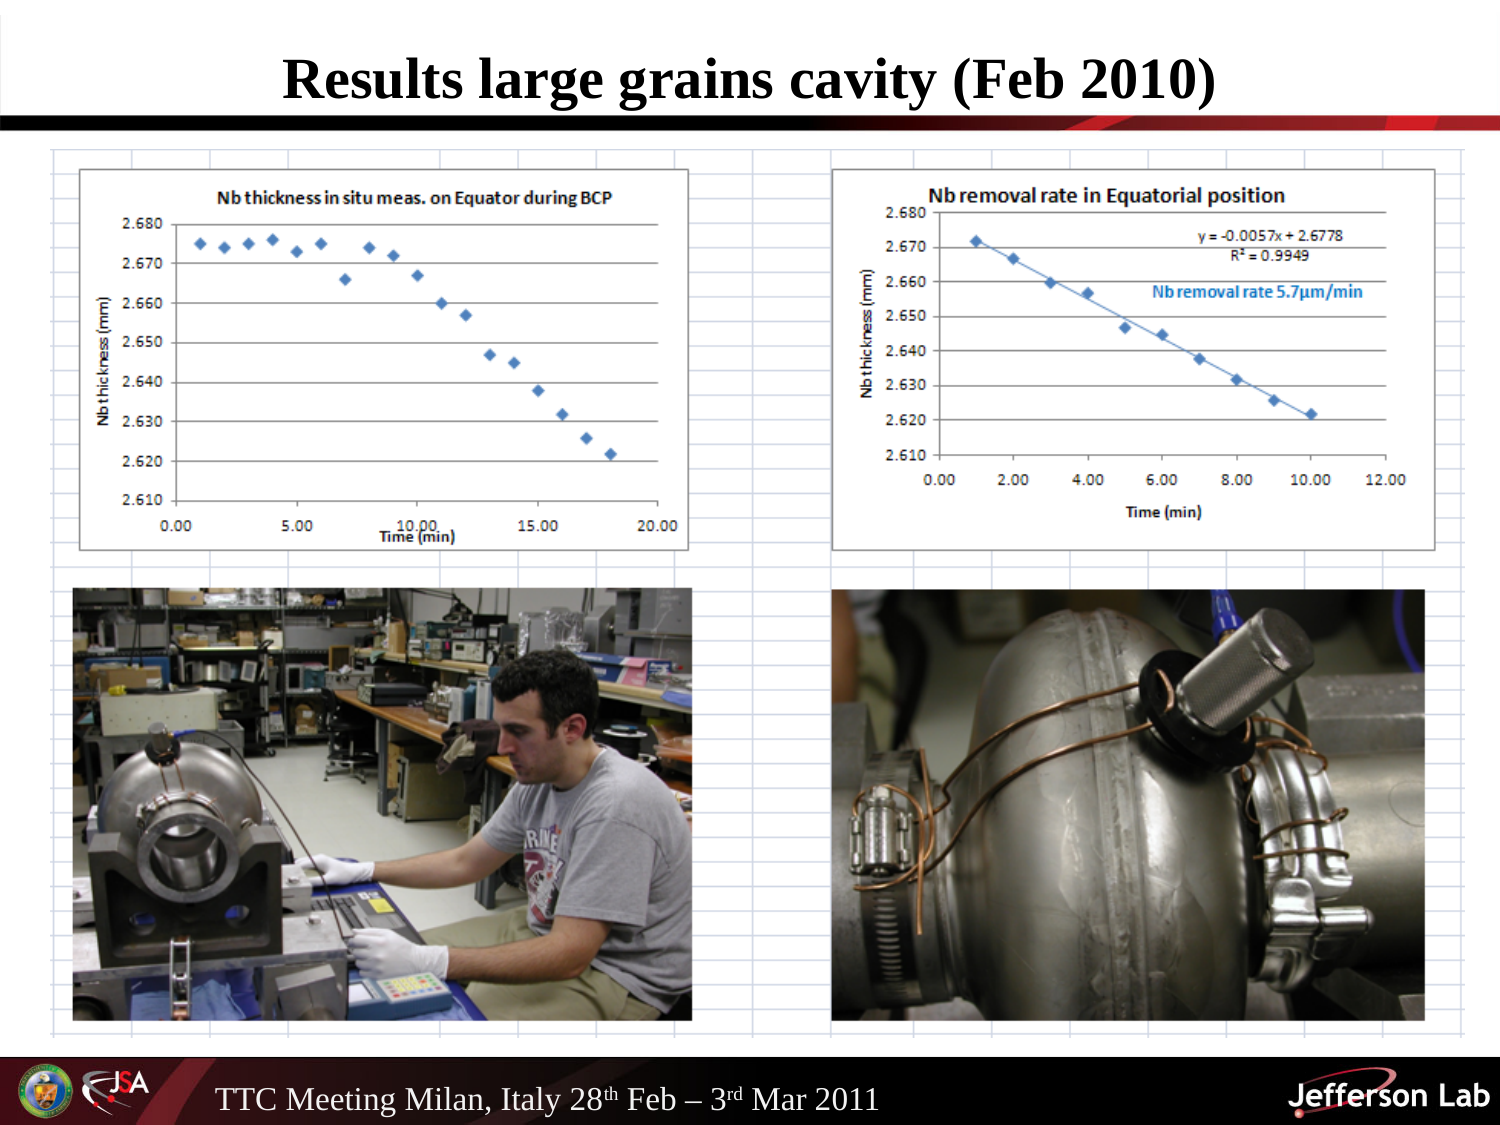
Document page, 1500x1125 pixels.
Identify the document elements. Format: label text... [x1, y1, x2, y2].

picture [0, 0, 1500, 1125]
text_box TTC Meeting Milan, Italy 28th Feb – 3rd Mar 2011 [199, 1069, 950, 1125]
title Results large grains cavity (Feb 2010) [112, 0, 1388, 148]
